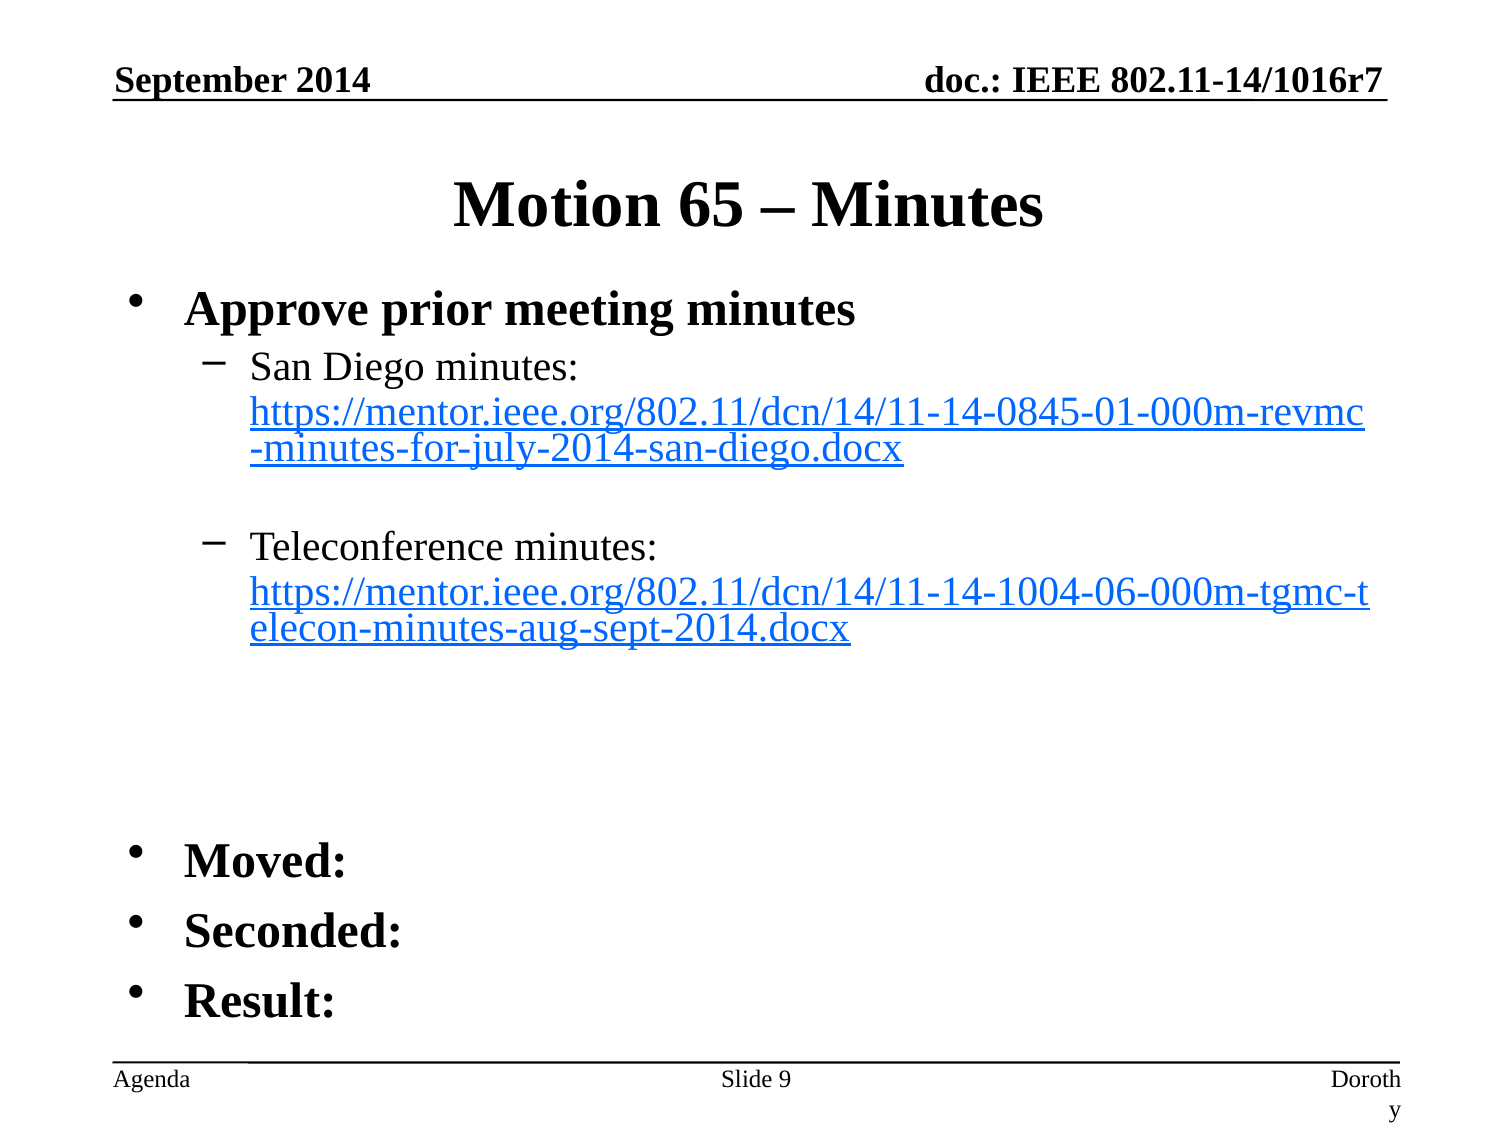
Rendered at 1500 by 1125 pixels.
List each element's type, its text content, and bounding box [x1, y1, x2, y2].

footer Dorothy Stanley, Aruba Networks [1325, 1062, 1402, 1093]
title Motion 65 – Minutes [112, 112, 1388, 275]
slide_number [114, 54, 425, 100]
list Approve prior meeting minutes San Diego minutes: https://mentor.ieee.org/802.11/dcn/14/11-14-0845-01-000m-revmc-minutes-for-july-2014-san-diego.docx Teleconference minutes: https://mentor.ieee.org/802.11/dcn/14/11-14-1004-06-000m-tgmc-telecon-minutes-aug-sept-2014.docx Moved: Seconded: Result: [112, 275, 1388, 850]
slide_number Slide 9 [712, 1062, 800, 1093]
